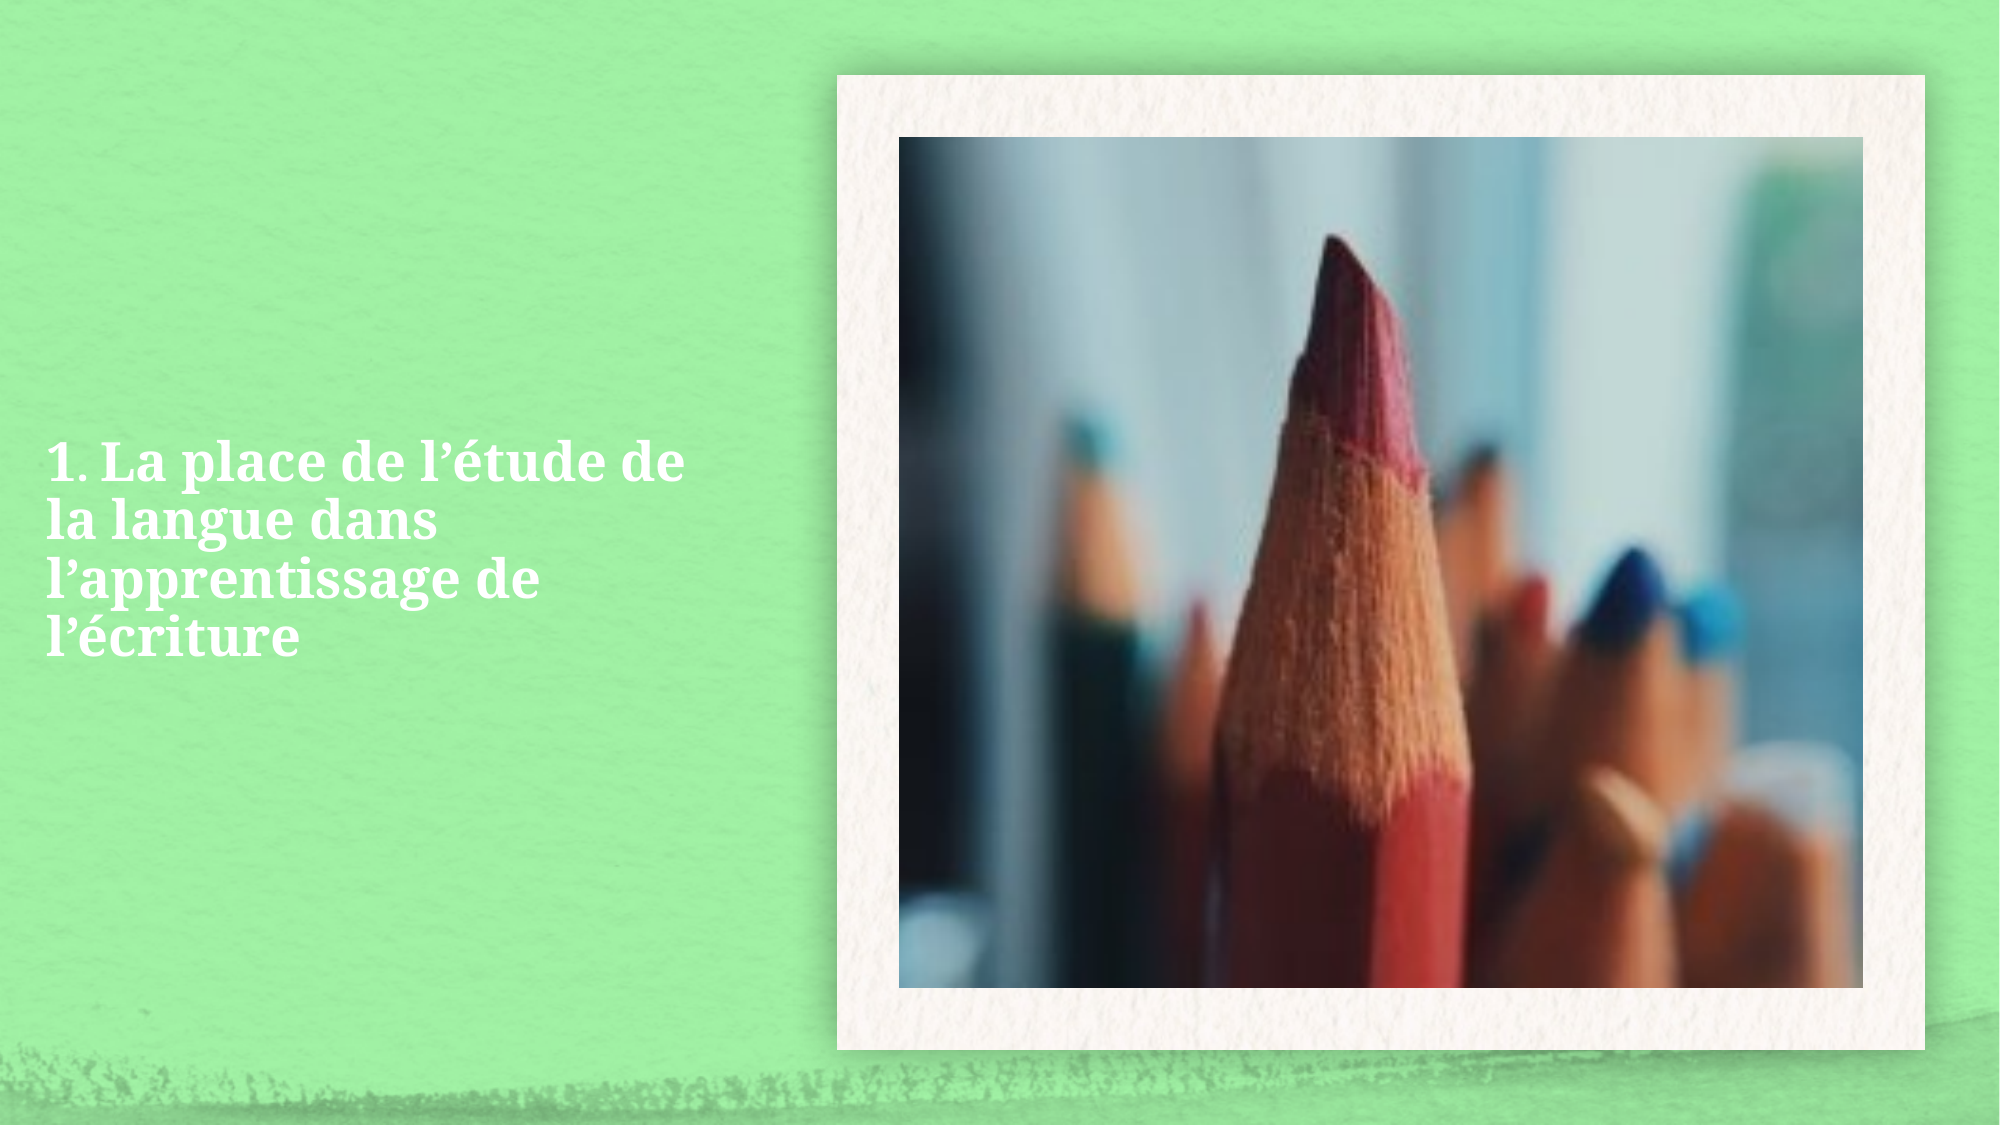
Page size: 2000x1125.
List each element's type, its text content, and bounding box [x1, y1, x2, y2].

title 1. La place de l’étude de la langue dans l’apprentissage de l’écriture [31, 425, 764, 741]
picture [837, 75, 1925, 1050]
